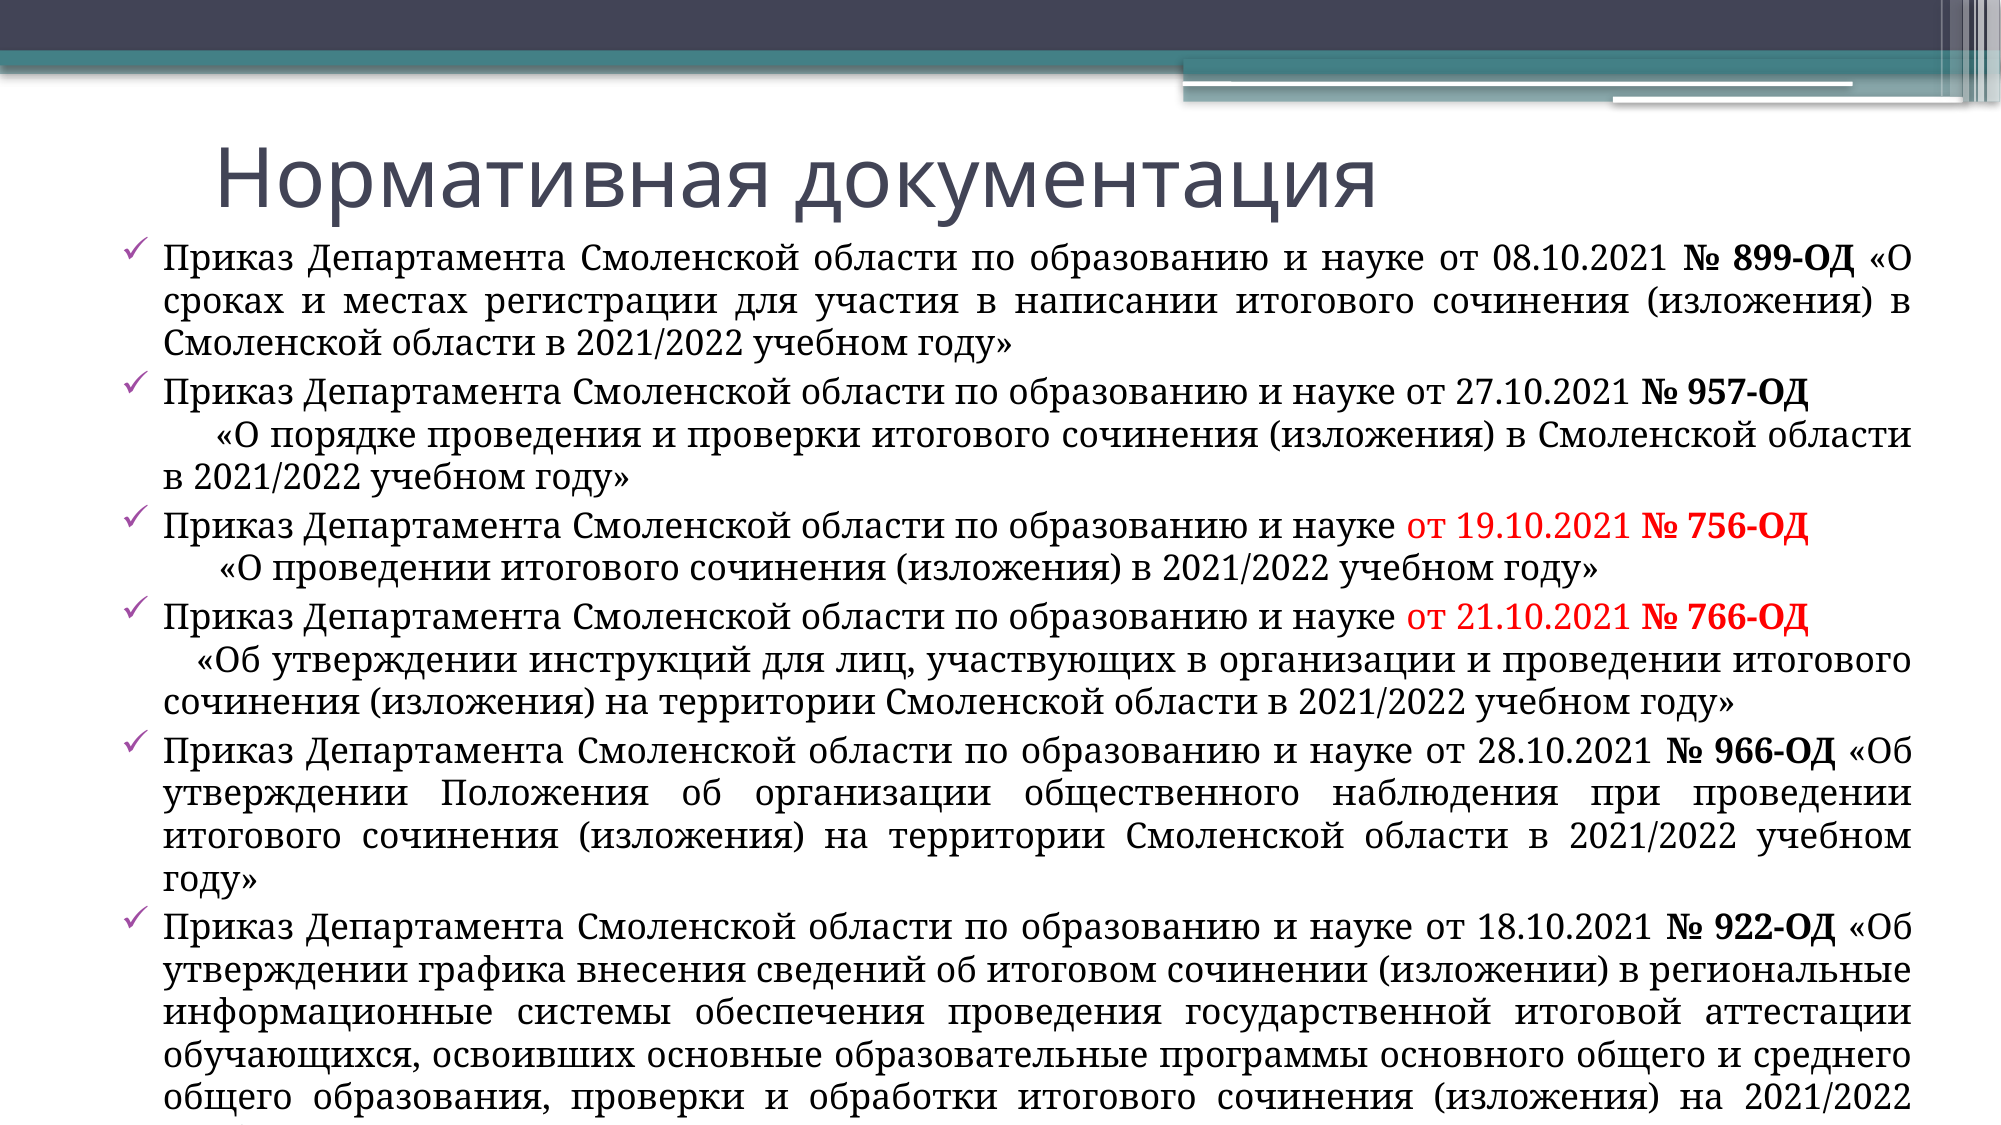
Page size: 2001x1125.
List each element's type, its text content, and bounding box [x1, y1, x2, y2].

title Нормативная документация [199, 74, 1775, 227]
list Приказ Департамента Смоленской области по образованию и науке от 08.10.2021 № 899-ОД «О сроках и местах регистрации для участия в написании итогового сочинения (изложения) в Смоленской области в 2021/2022 учебном году» Приказ Департамента Смоленской области по образованию и науке от 27.10.2021 № 957-ОД «О порядке проведения и проверки итогового сочинения (изложения) в Смоленской области в 2021/2022 учебном году» Приказ Департамента Смоленской области по образованию и науке от 19.10.2021 № 756-ОД «О проведении итогового сочинения (изложения) в 2021/2022 учебном году» Приказ Департамента Смоленской области по образованию и науке от 21.10.2021 № 766-ОД «Об утверждении инструкций для лиц, участвующих в организации и проведении итогового сочинения (изложения) на территории Смоленской области в 2021/2022 учебном году» Приказ Департамента Смоленской области по образованию и науке от 28.10.2021 № 966-ОД «Об утверждении Положения об организации общественного наблюдения при проведении итогового сочинения (изложения) на территории Смоленской области в 2021/2022 учебном году» Приказ Департамента Смоленской области по образованию и науке от 18.10.2021 № 922-ОД «Об утверждении графика внесения сведений об итоговом сочинении (изложении) в региональные информационные системы обеспечения проведения государственной итоговой аттестации обучающихся, освоивших основные образовательные программы основного общего и среднего общего образования, проверки и обработки итогового сочинения (изложения) на 2021/2022 учебный год» [88, 227, 1928, 846]
